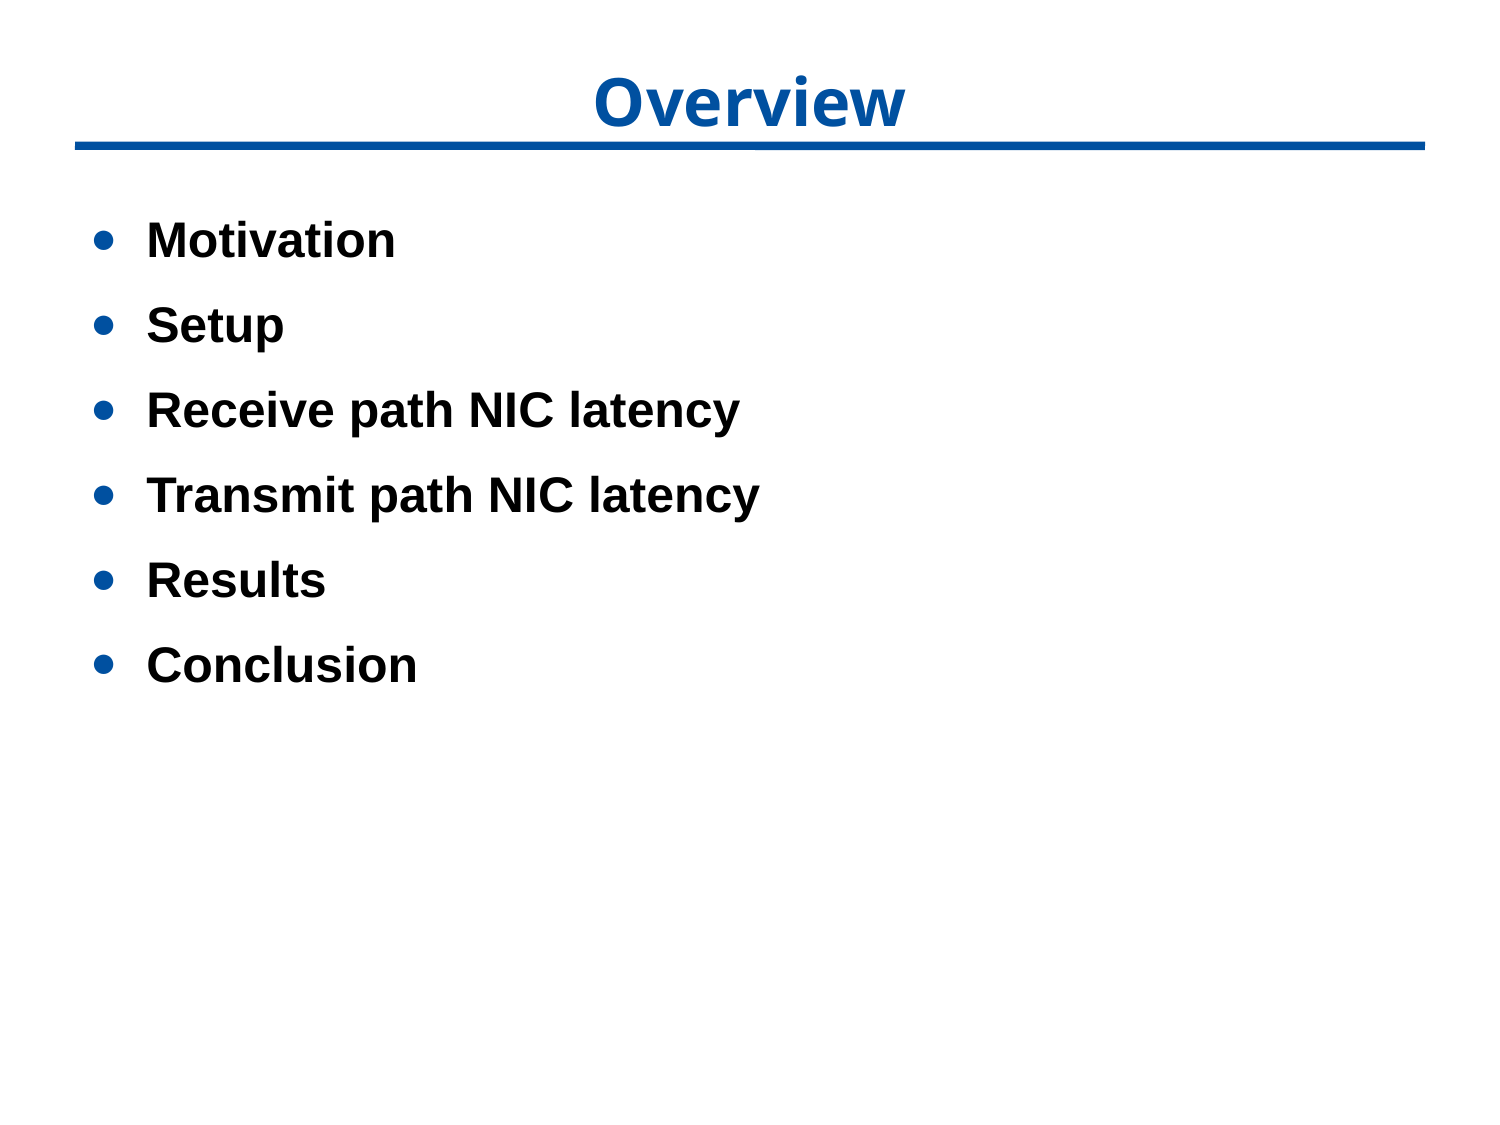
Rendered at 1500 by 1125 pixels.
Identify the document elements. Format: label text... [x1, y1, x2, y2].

list Motivation Setup Receive path NIC latency Transmit path NIC latency Results Conclusion [74, 199, 1426, 1006]
title Overview [74, 49, 1426, 151]
